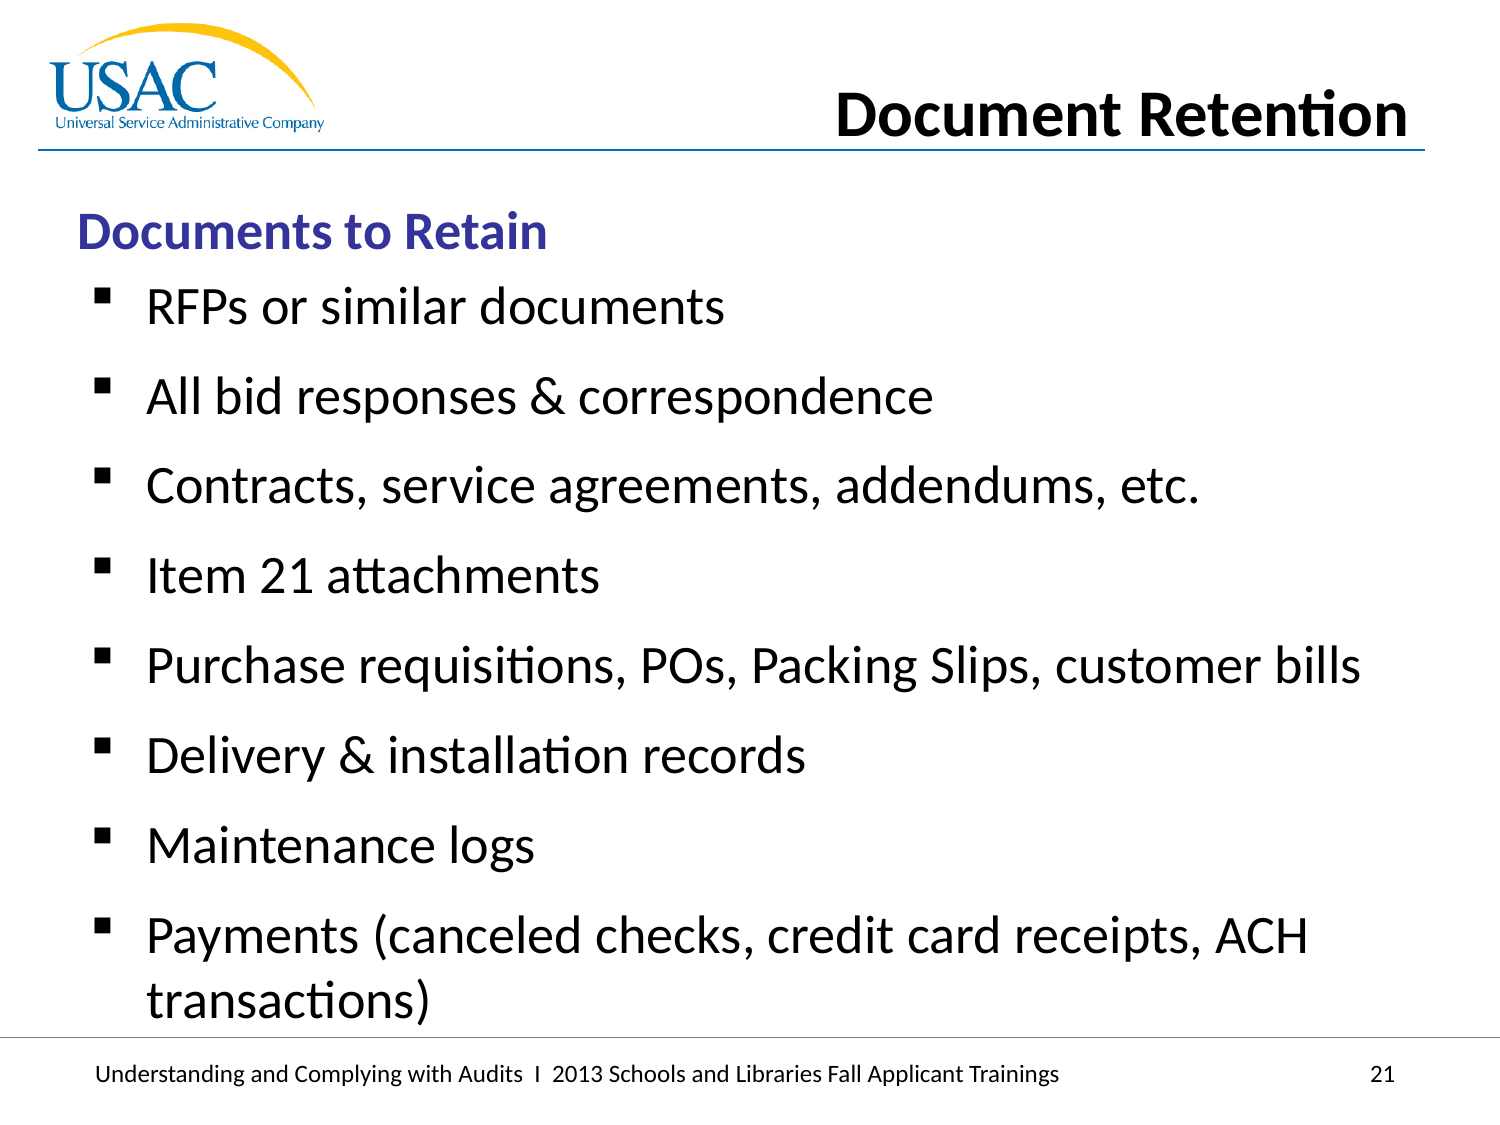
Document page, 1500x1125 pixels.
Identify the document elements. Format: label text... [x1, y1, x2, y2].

list RFPs or similar documents All bid responses & correspondence Contracts, service agreements, addendums, etc. Item 21 attachments Purchase requisitions, POs, Packing Slips, customer bills Delivery & installation records Maintenance logs Payments (canceled checks, credit card receipts, ACH transactions) [74, 262, 1426, 1026]
list Document Retention [412, 62, 1426, 151]
picture [24, 0, 350, 157]
list Documents to Retain [62, 187, 1413, 276]
